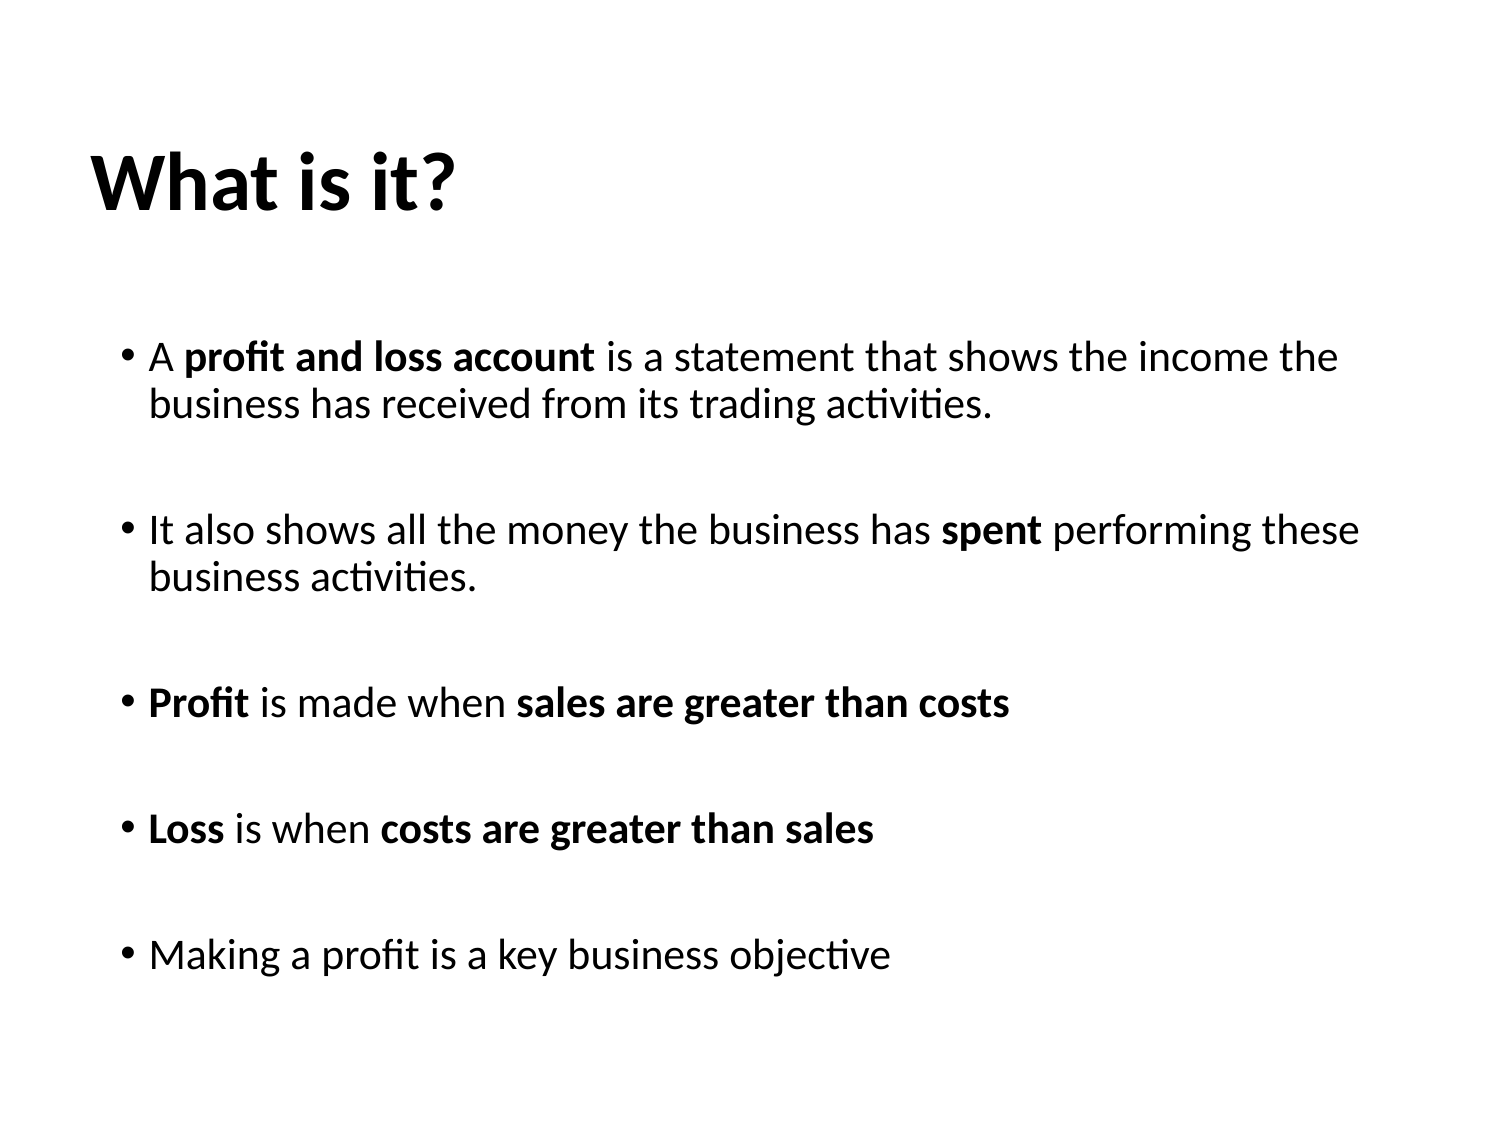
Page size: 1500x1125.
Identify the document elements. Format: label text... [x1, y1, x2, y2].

list A profit and loss account is a statement that shows the income the business has received from its trading activities. It also shows all the money the business has spent performing these business activities. Profit is made when sales are greater than costs Loss is when costs are greater than sales Making a profit is a key business objective [105, 326, 1395, 1015]
title What is it? [75, 90, 1425, 278]
